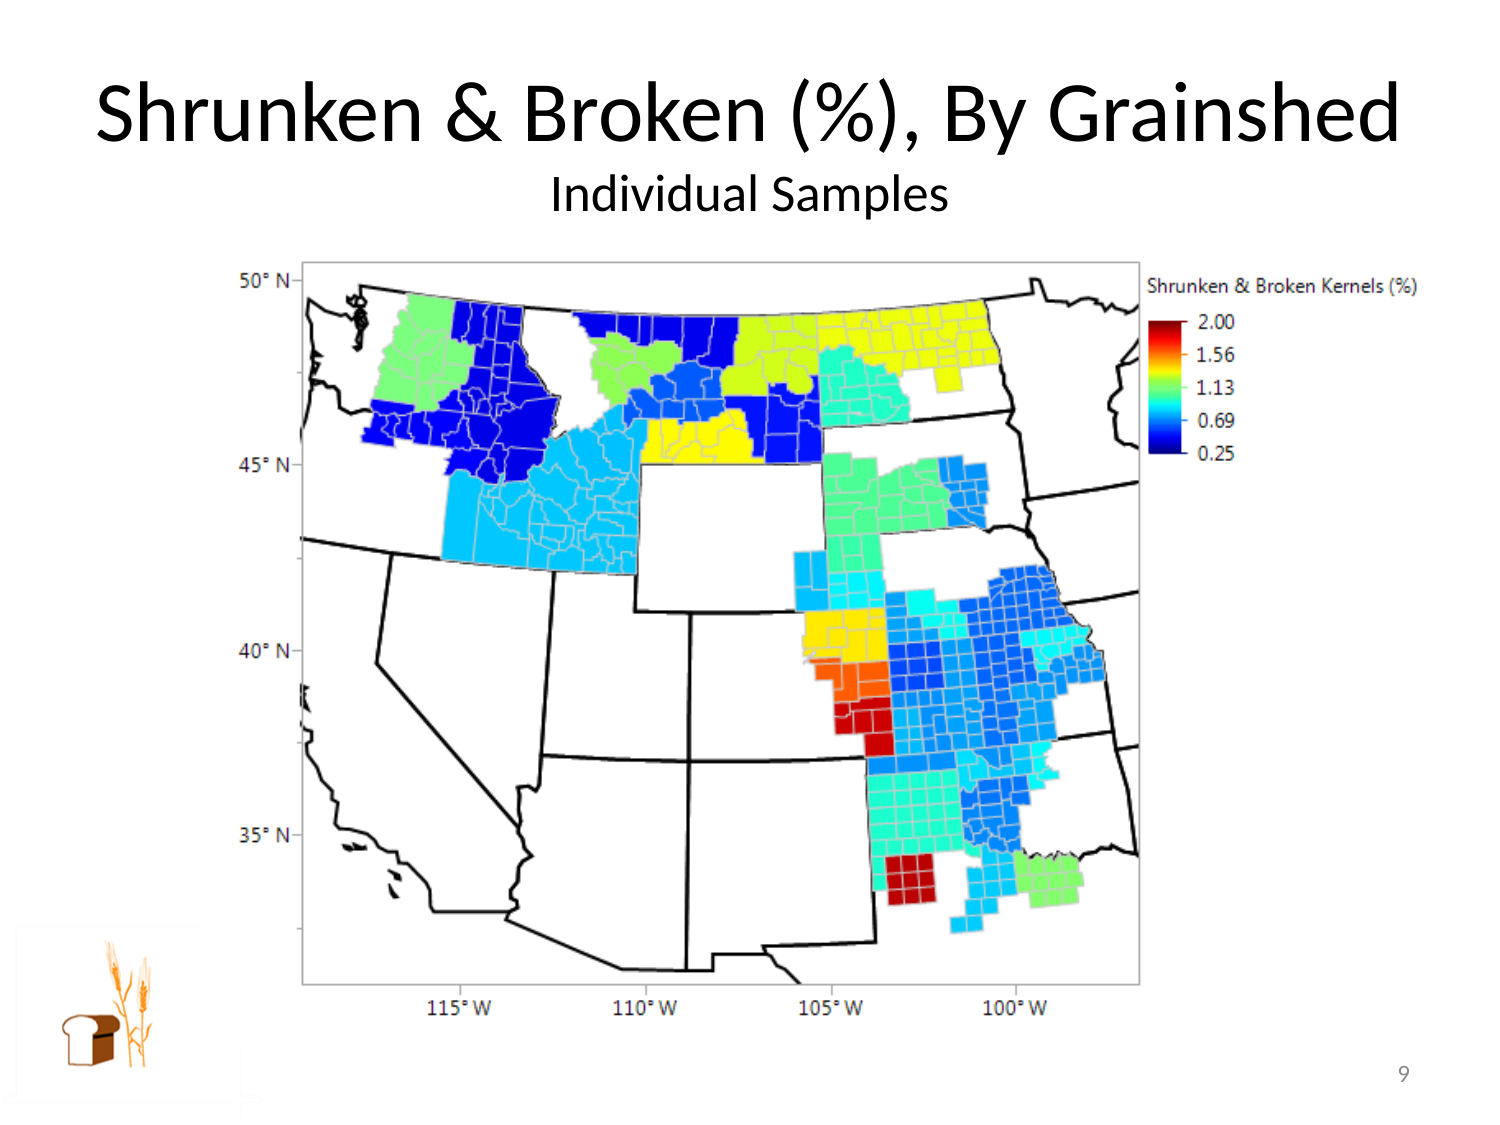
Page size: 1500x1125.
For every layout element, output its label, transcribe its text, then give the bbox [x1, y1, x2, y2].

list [0, 917, 268, 1125]
slide_number 9 [1074, 1059, 1425, 1103]
title Shrunken & Broken (%), By Grainshed Individual Samples [75, 45, 1425, 233]
picture [199, 224, 1448, 1051]
